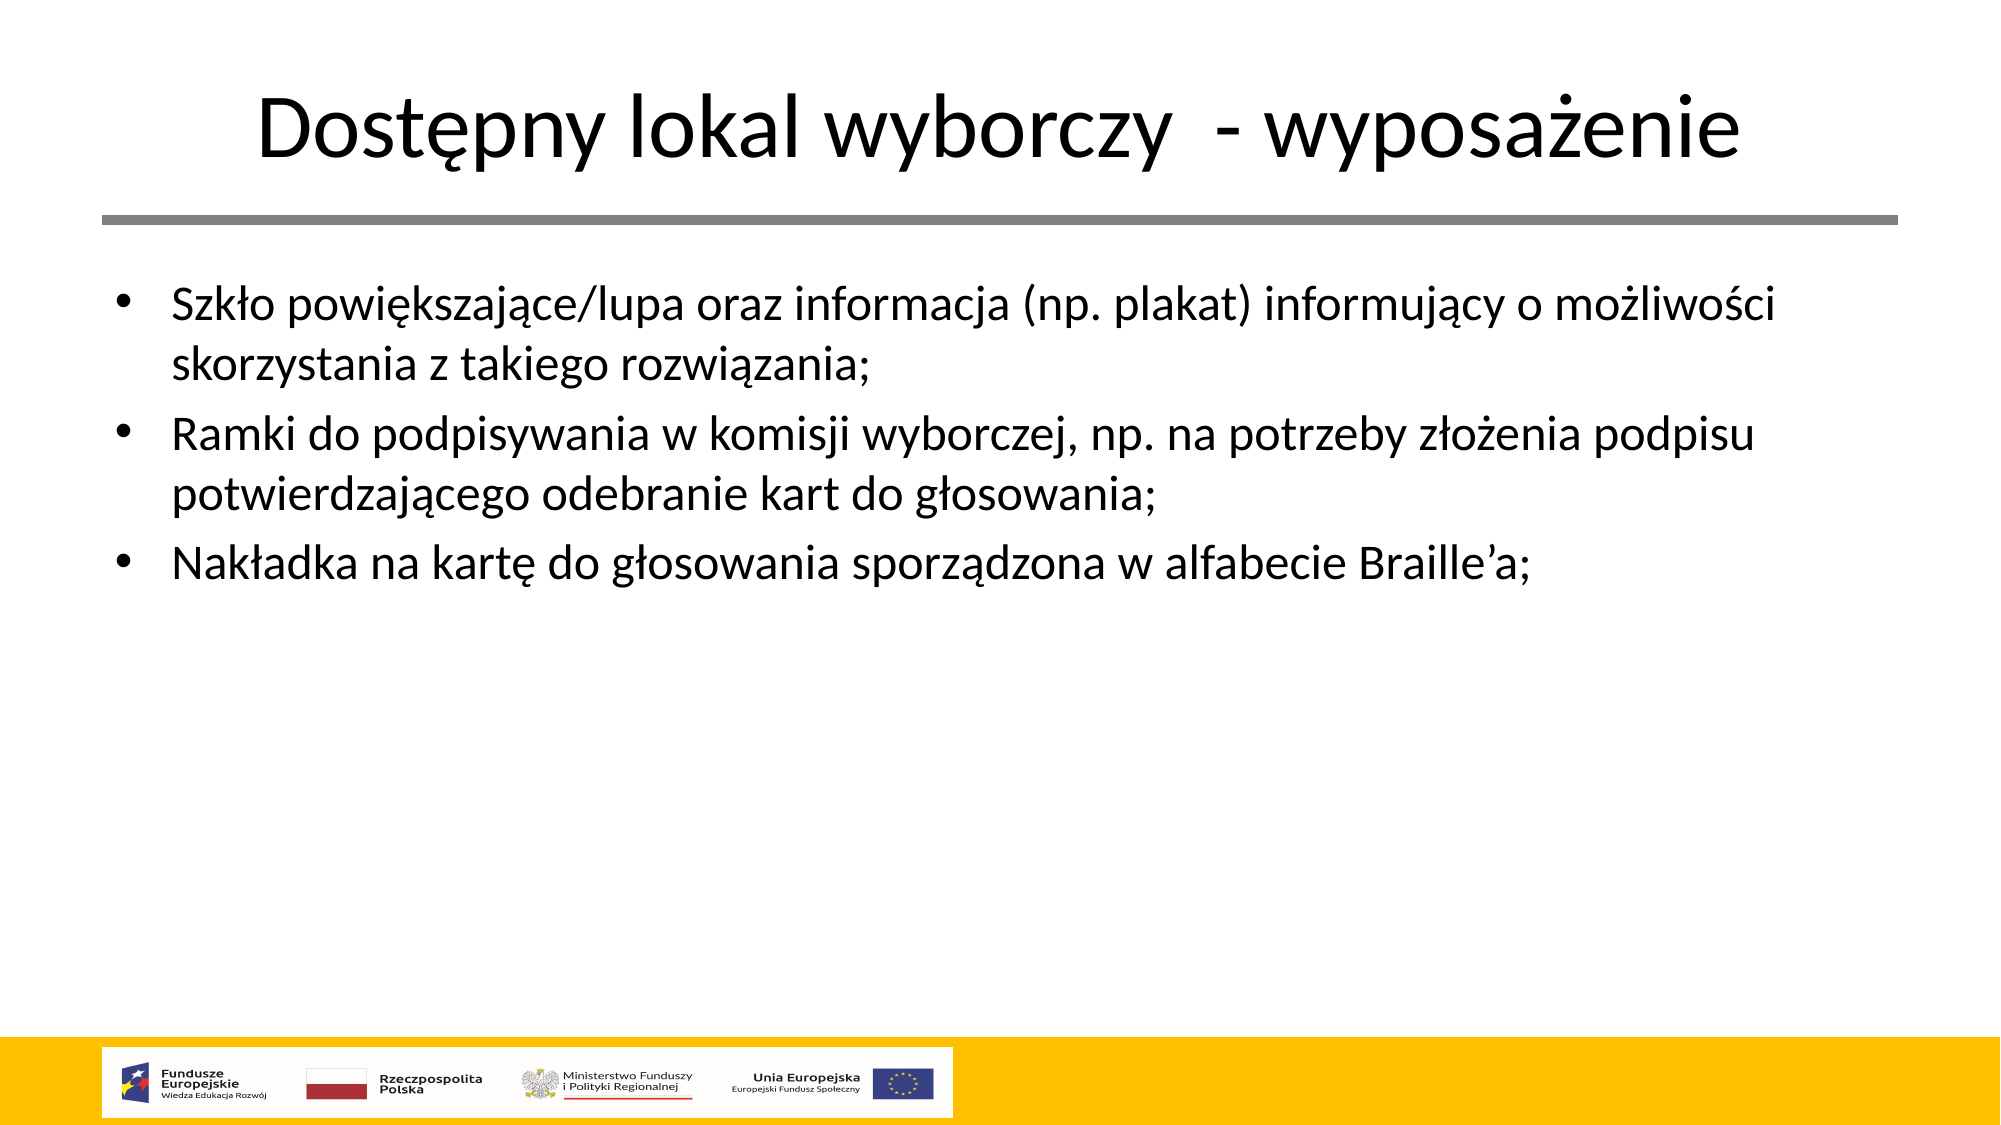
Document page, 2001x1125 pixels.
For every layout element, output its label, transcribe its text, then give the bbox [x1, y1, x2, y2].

list Szkło powiększające/lupa oraz informacja (np. plakat) informujący o możliwości skorzystania z takiego rozwiązania; Ramki do podpisywania w komisji wyborczej, np. na potrzeby złożenia podpisu potwierdzającego odebranie kart do głosowania; Nakładka na kartę do głosowania sporządzona w alfabecie Braille’a; [99, 262, 1898, 1005]
title Dostępny lokal wyborczy - wyposażenie [99, 45, 1900, 197]
picture [102, 1047, 953, 1118]
